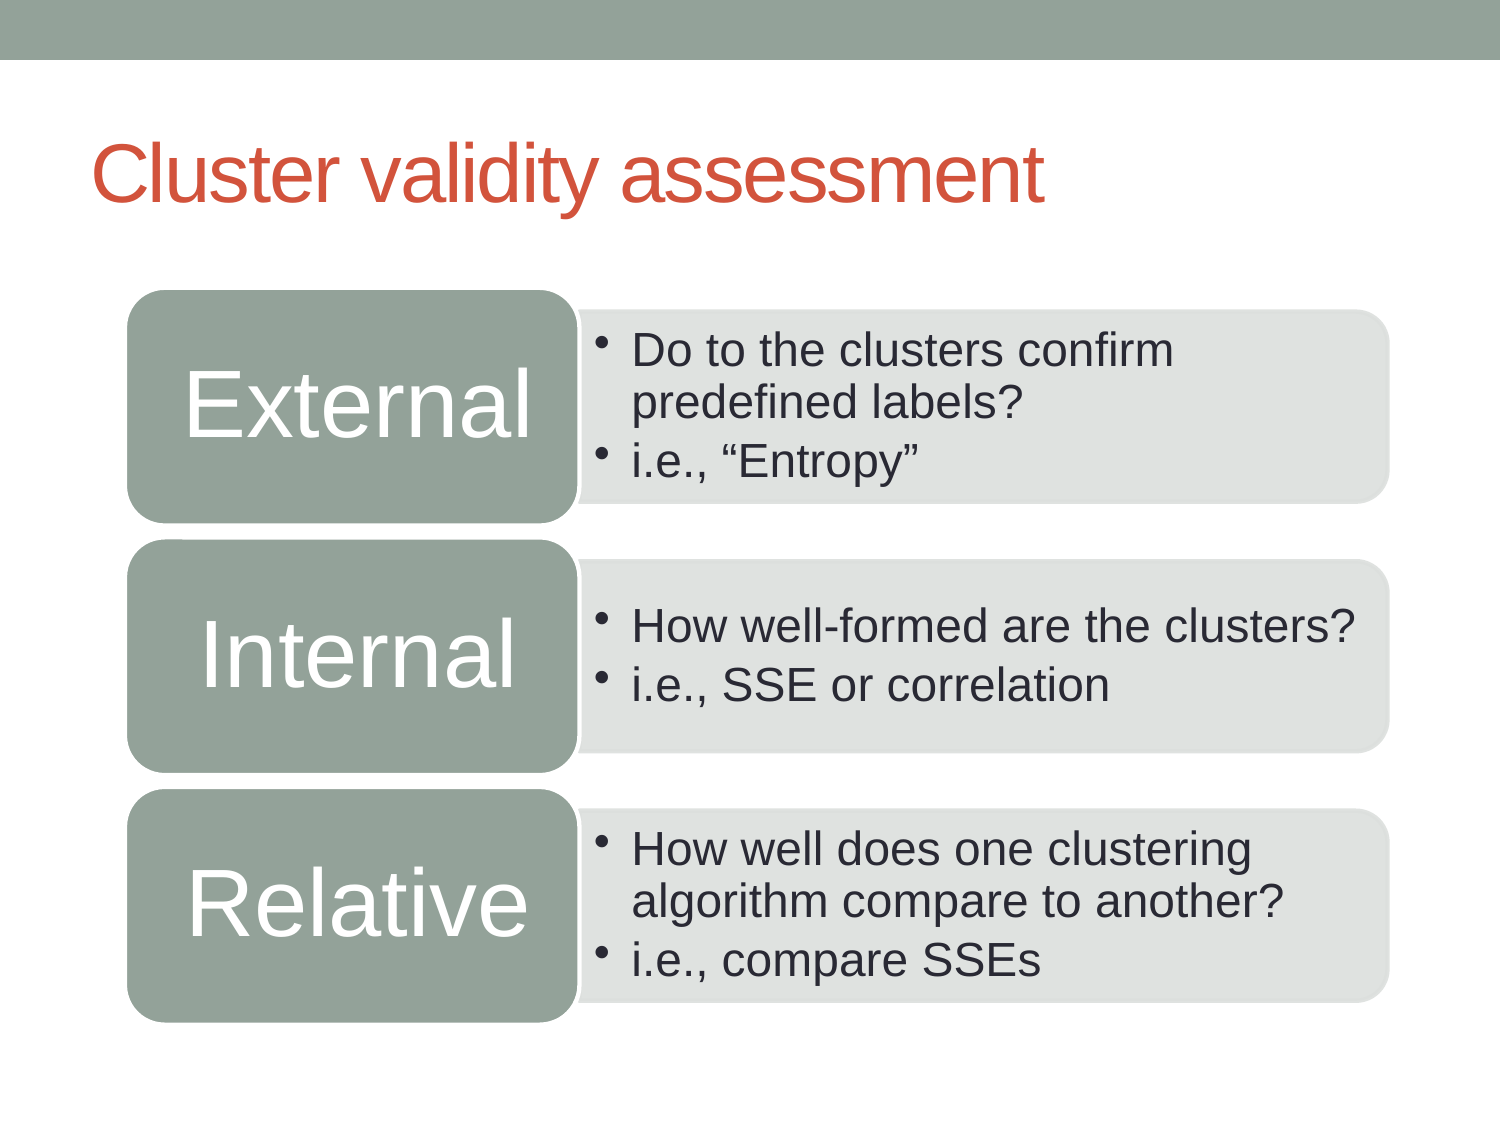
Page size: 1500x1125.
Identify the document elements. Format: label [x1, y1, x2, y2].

list [124, 287, 1388, 1026]
title [75, 87, 1425, 250]
